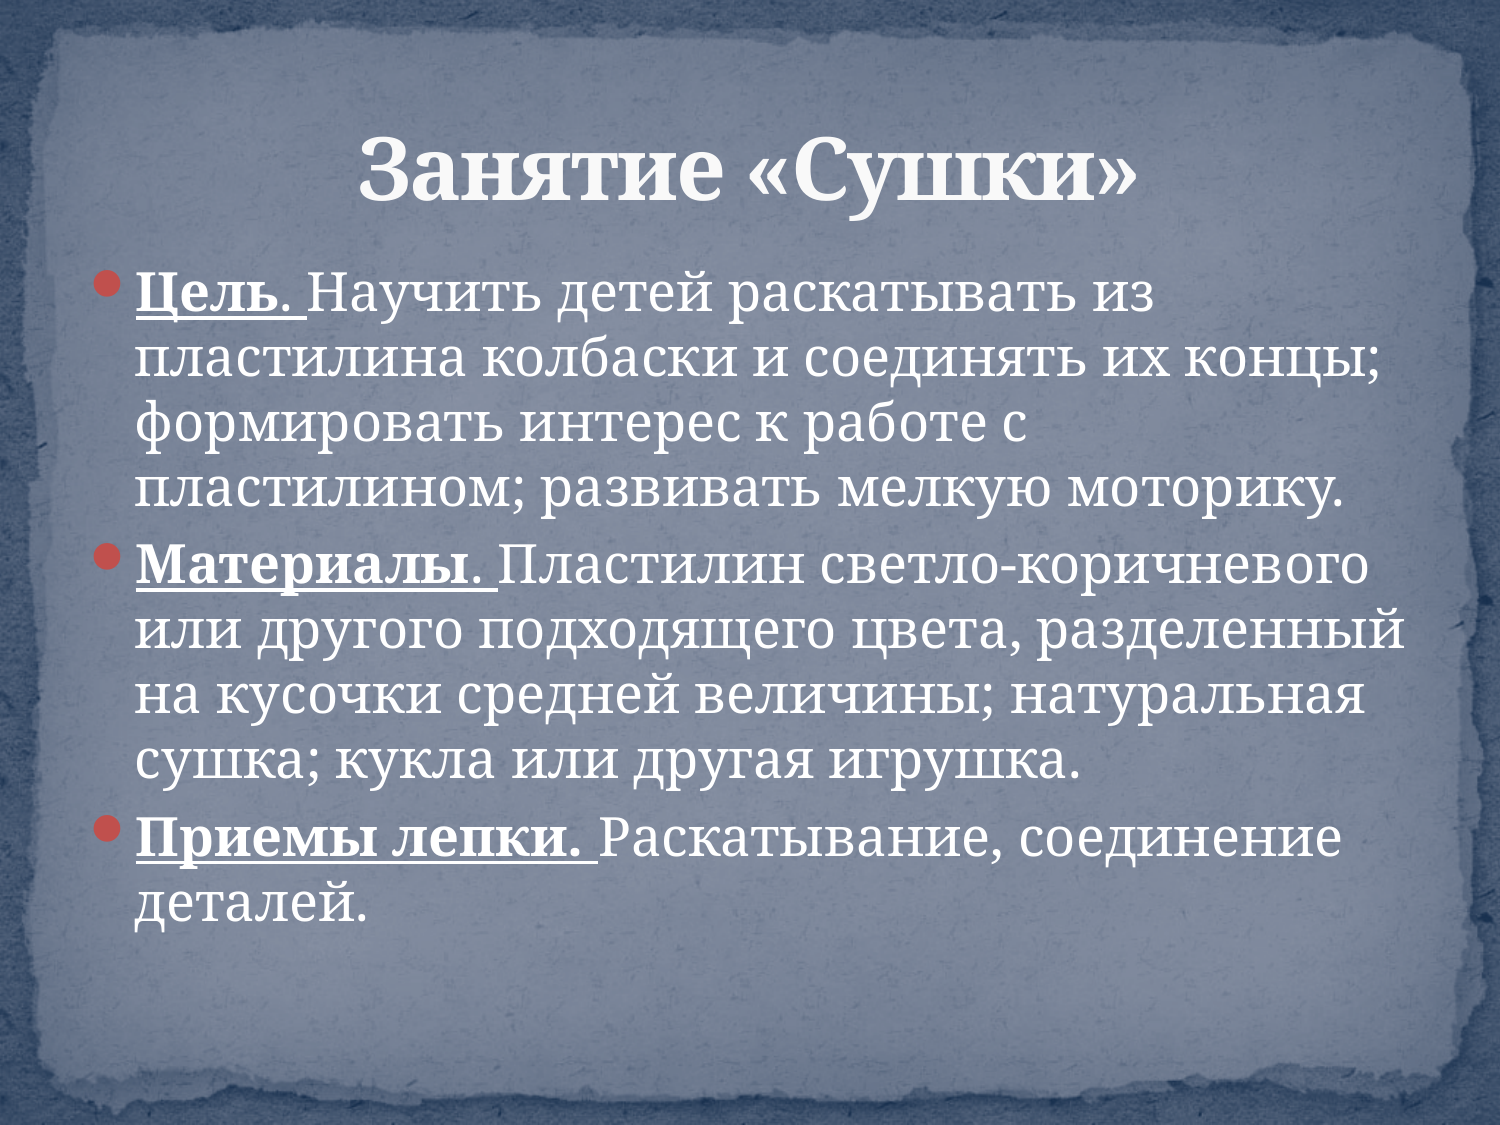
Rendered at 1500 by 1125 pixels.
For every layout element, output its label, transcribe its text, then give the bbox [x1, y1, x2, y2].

title Занятие «Сушки» [74, 24, 1425, 225]
list Цель. Научить детей раскатывать из пластилина колбаски и соединять их концы; формировать интерес к работе с пластилином; развивать мелкую моторику. Материалы. Пластилин светло-коричневого или другого подходящего цвета, разделенный на кусочки средней величины; натуральная сушка; кукла или другая игрушка. Приемы лепки. Раскатывание, соединение деталей. [75, 249, 1425, 1000]
